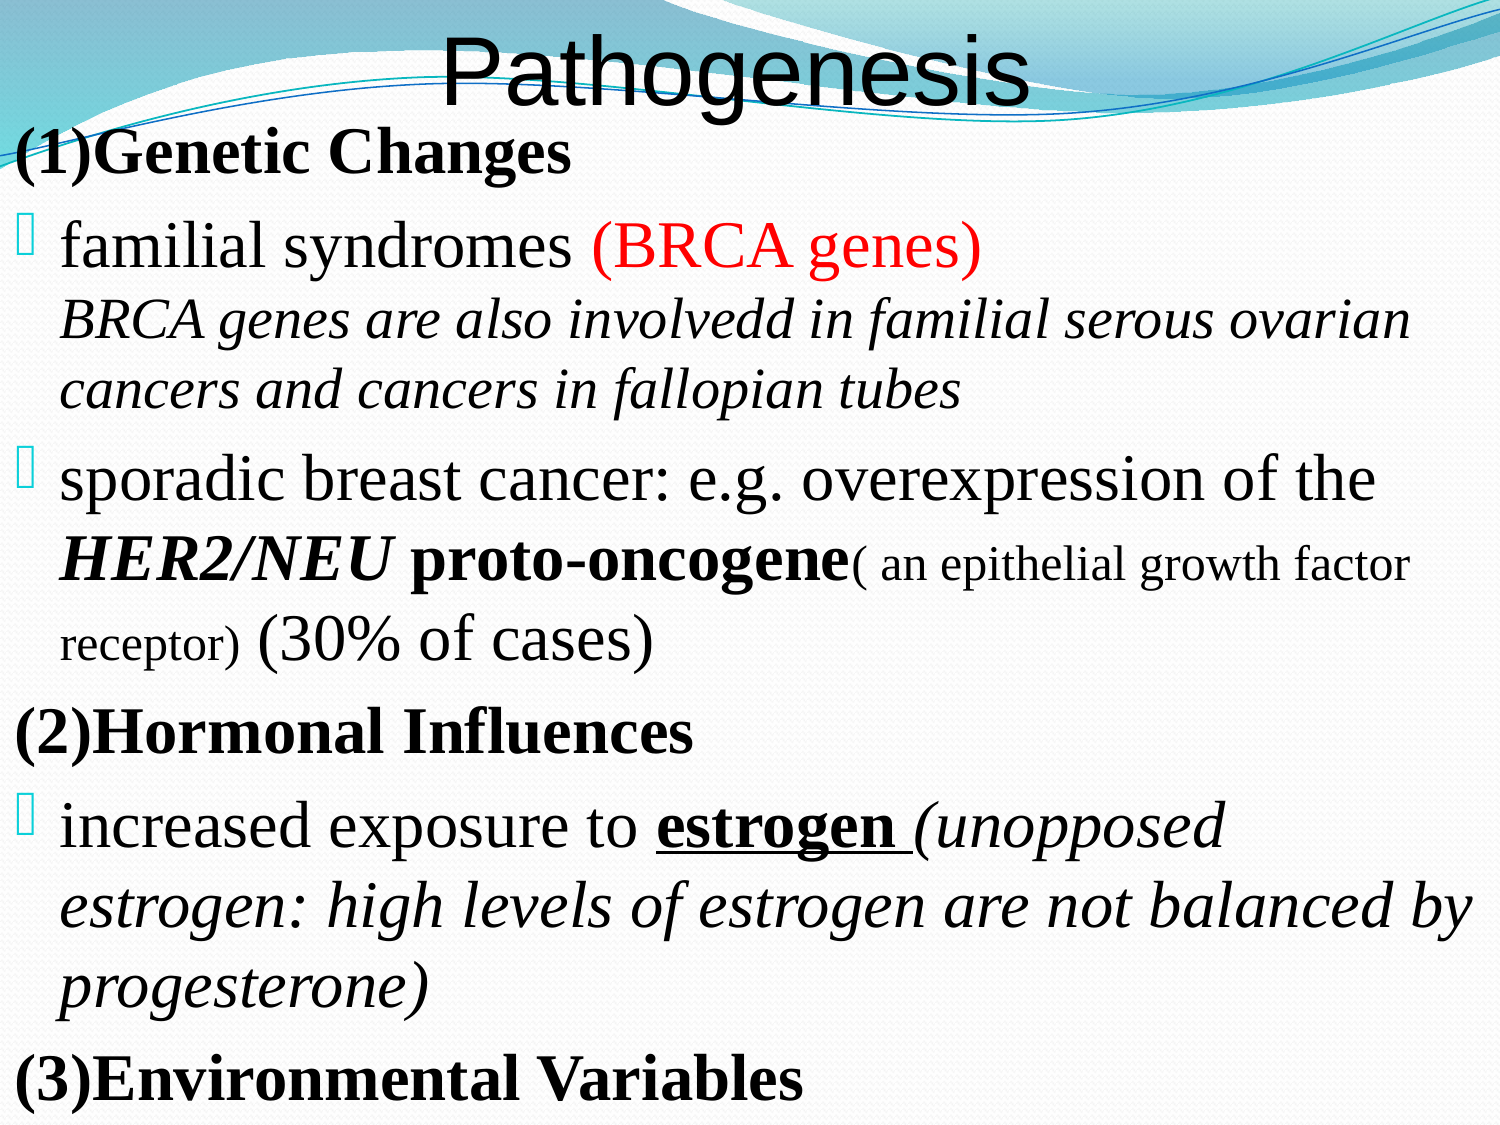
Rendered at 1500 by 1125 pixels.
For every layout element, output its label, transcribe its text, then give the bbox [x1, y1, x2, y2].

list (1)Genetic Changes familial syndromes (BRCA genes) BRCA genes are also involvedd in familial serous ovarian cancers and cancers in fallopian tubes sporadic breast cancer: e.g. overexpression of the HER2/NEU proto-oncogene( an epithelial growth factor receptor) (30% of cases) (2)Hormonal Influences increased exposure to estrogen (unopposed estrogen: high levels of estrogen are not balanced by progesterone) (3)Environmental Variables [0, 99, 1500, 1125]
title Pathogenesis [75, 0, 1425, 99]
